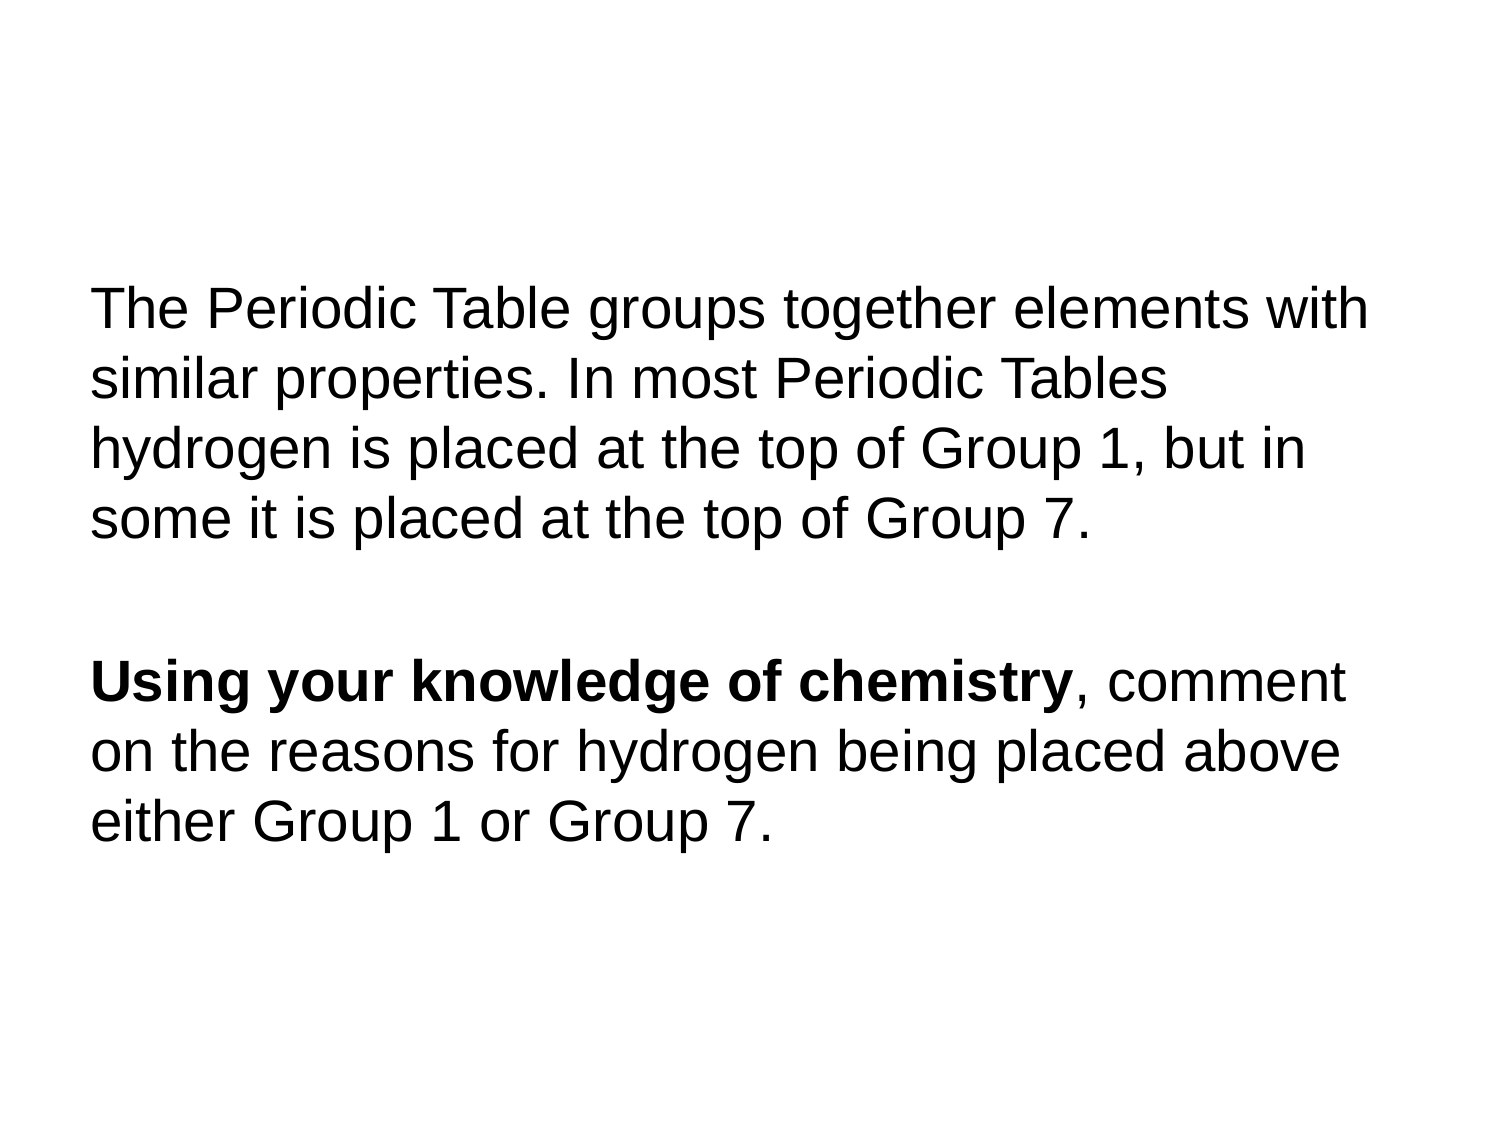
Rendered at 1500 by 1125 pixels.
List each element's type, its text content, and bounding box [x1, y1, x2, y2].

list The Periodic Table groups together elements with similar properties. In most Periodic Tables hydrogen is placed at the top of Group 1, but in some it is placed at the top of Group 7. Using your knowledge of chemistry, comment on the reasons for hydrogen being placed above either Group 1 or Group 7. [74, 262, 1426, 1006]
